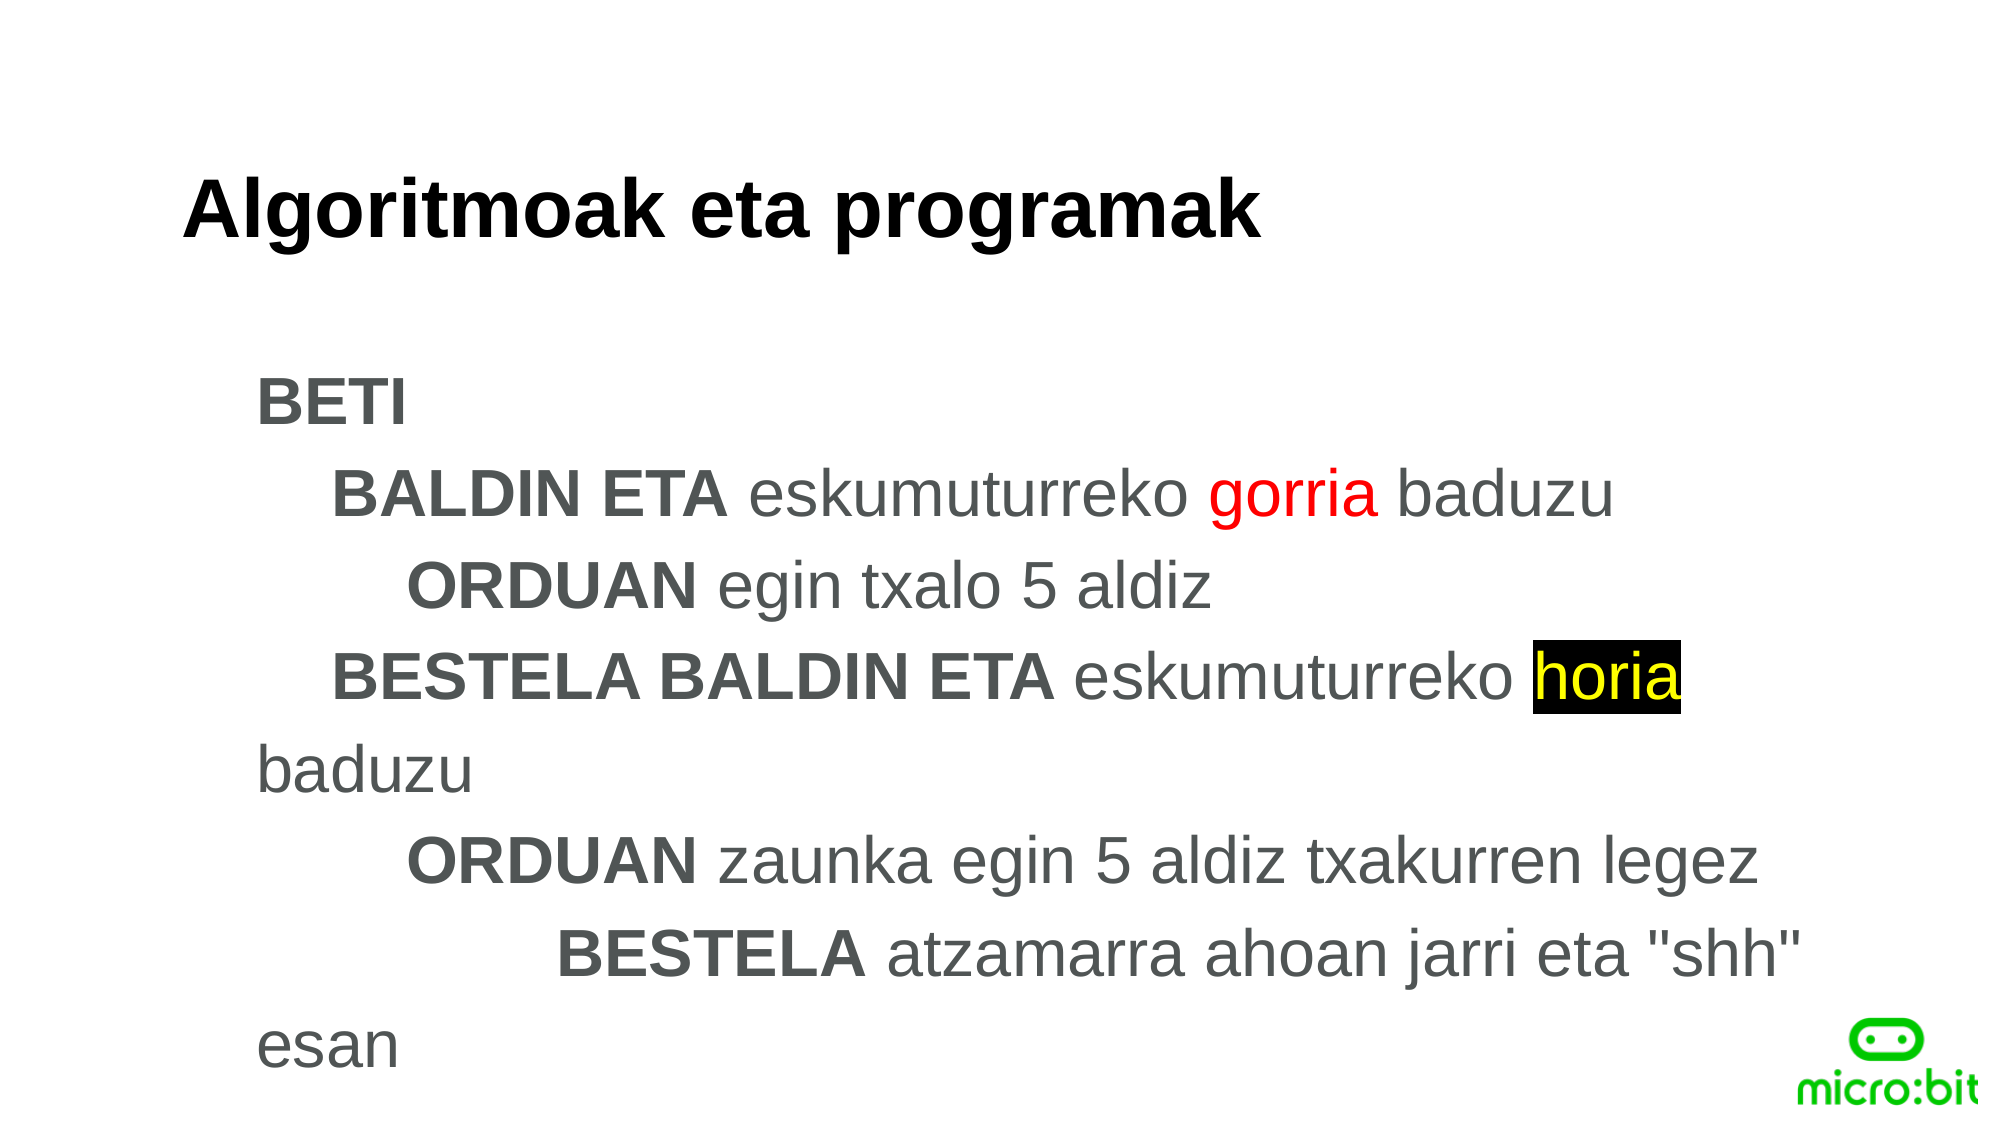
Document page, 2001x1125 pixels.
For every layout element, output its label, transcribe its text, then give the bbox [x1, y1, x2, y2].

picture [1797, 1017, 1978, 1106]
text_box Algoritmoak eta programak BETI BALDIN ETA eskumuturreko gorria baduzu ORDUAN egin txalo 5 aldiz BESTELA BALDIN ETA eskumuturreko horia baduzu ORDUAN zaunka egin 5 aldiz txakurren legez BESTELA atzamarra ahoan jarri eta "shh" esan [166, 60, 1947, 884]
